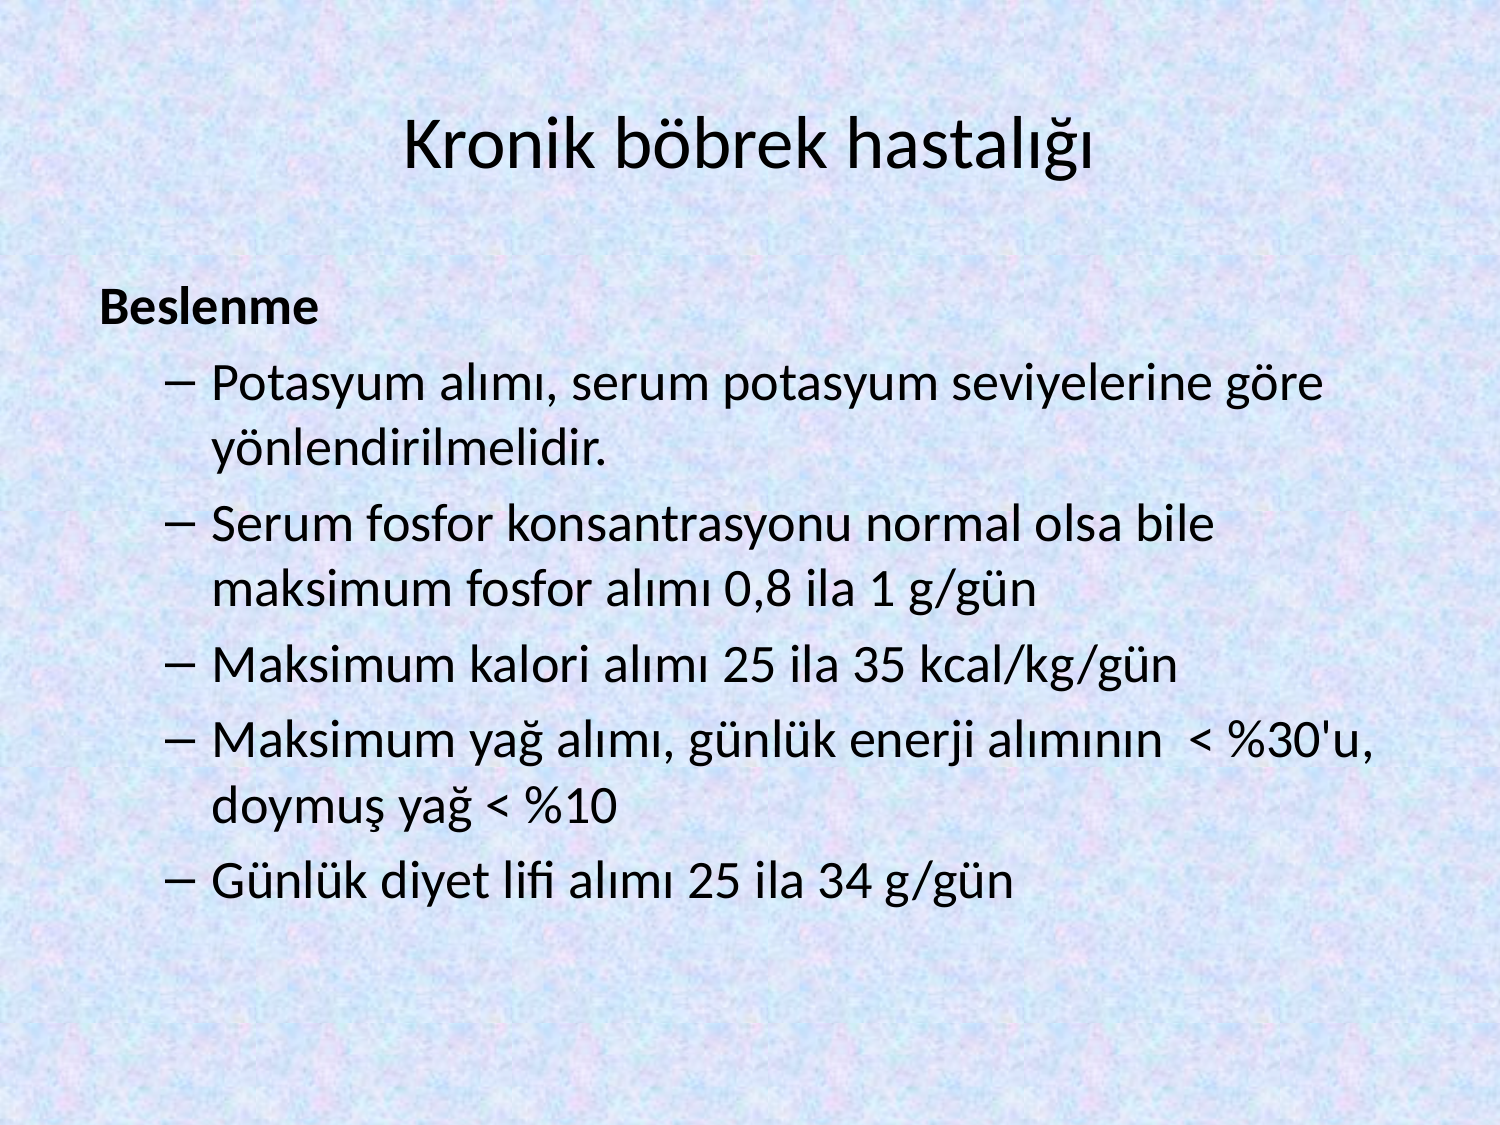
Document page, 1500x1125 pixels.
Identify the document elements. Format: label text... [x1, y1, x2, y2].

title Kronik böbrek hastalığı [75, 45, 1425, 233]
list Beslenme Potasyum alımı, serum potasyum seviyelerine göre yönlendirilmelidir. Serum fosfor konsantrasyonu normal olsa bile maksimum fosfor alımı 0,8 ila 1 g/gün Maksimum kalori alımı 25 ila 35 kcal/kg/gün Maksimum yağ alımı, günlük enerji alımının < %30'u, doymuş yağ < %10 Günlük diyet lifi alımı 25 ila 34 g/gün [75, 262, 1425, 1005]
text_box [0, 0, 1500, 1125]
